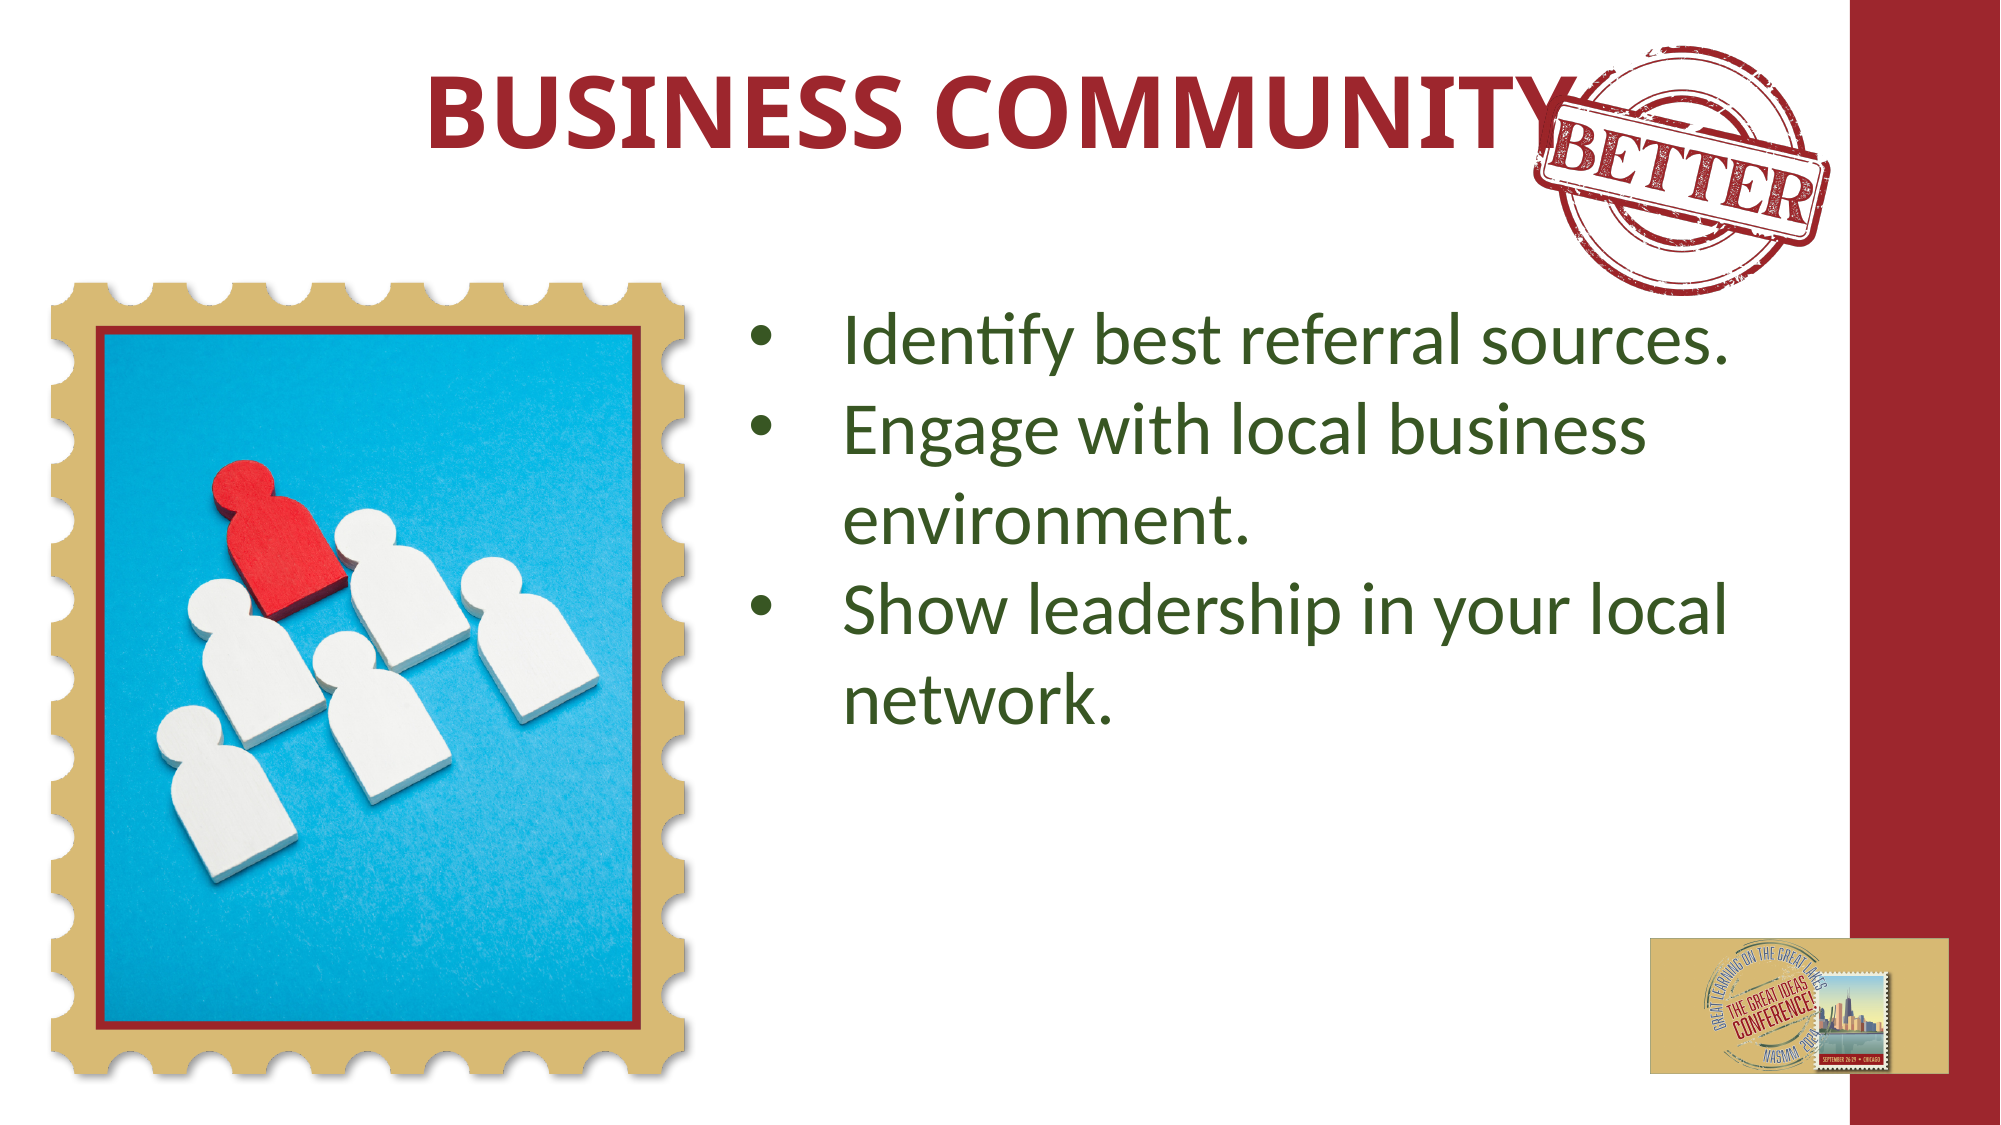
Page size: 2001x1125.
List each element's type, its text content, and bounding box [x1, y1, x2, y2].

picture [1532, 25, 1833, 326]
text_box [1849, 218, 2000, 1125]
picture [1649, 938, 1949, 1074]
text_box BUSINESS COMMUNITY [0, 0, 2000, 218]
text_box Identify best referral sources. Engage with local business environment. Show leadership in your local network. [733, 281, 1783, 747]
picture [51, 281, 685, 1074]
